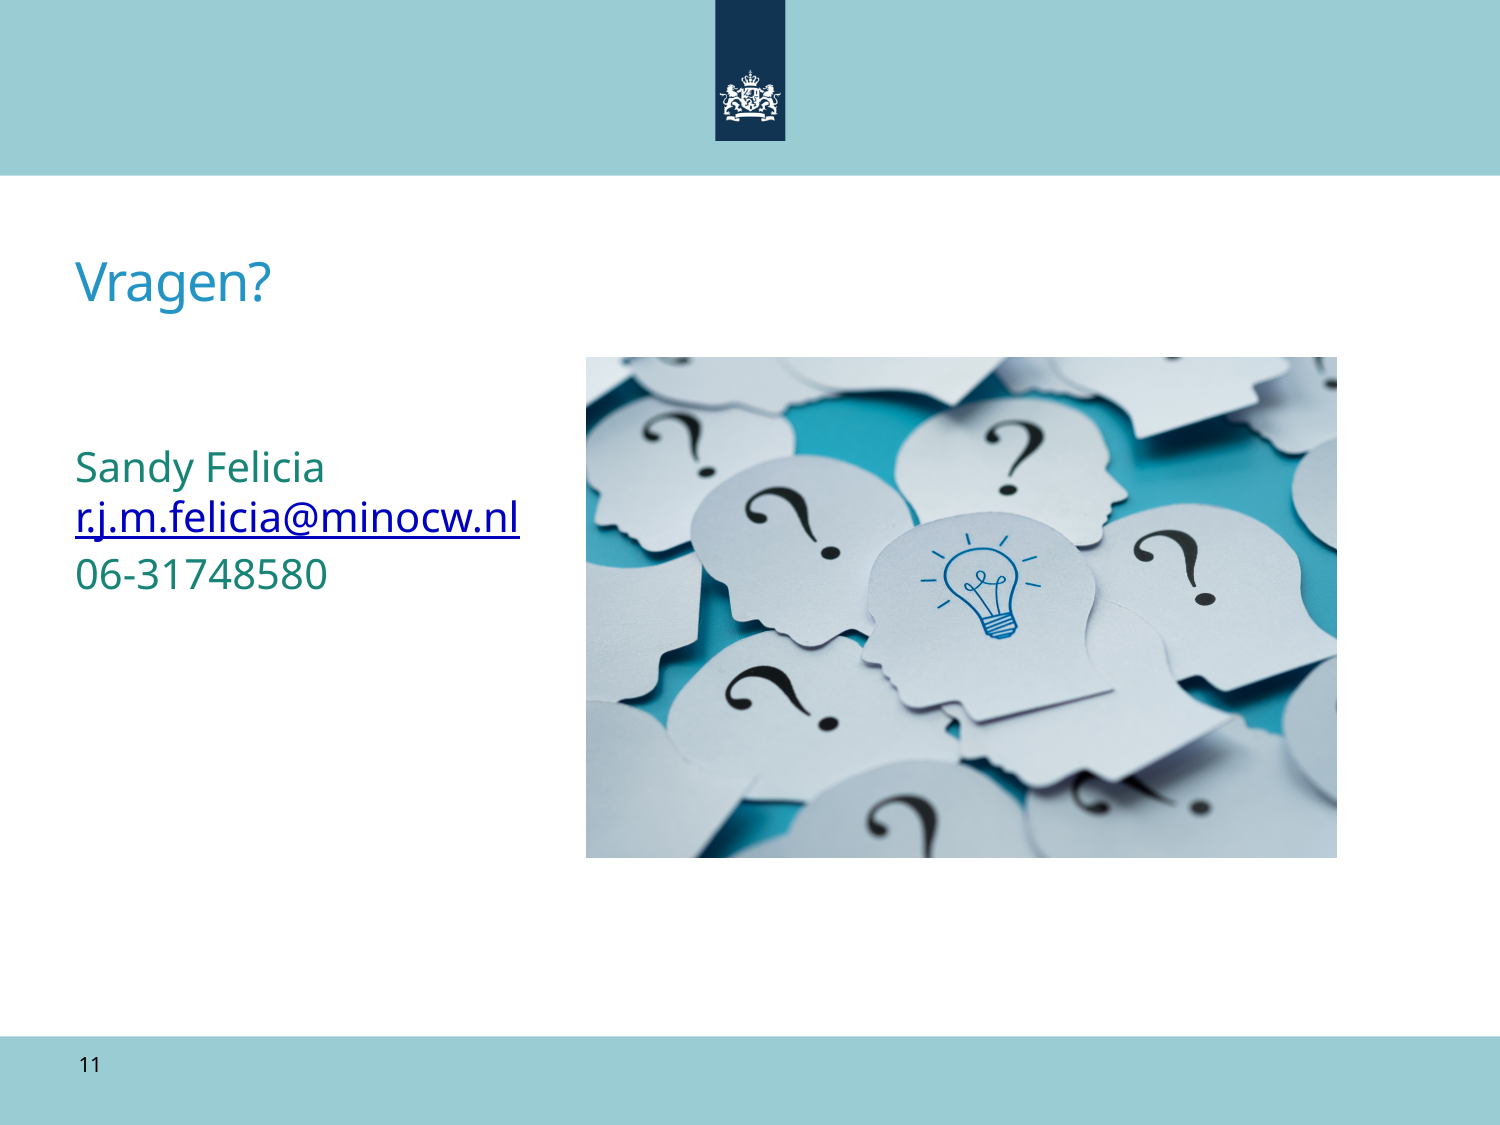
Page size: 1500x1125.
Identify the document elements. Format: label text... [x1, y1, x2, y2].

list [586, 357, 1338, 858]
text_box Sandy Felicia r.j.m.felicia@minocw.nl 06-31748580 [60, 433, 550, 606]
picture [0, 0, 1500, 141]
slide_number 11 [63, 1043, 181, 1104]
title Vragen? [60, 202, 714, 358]
